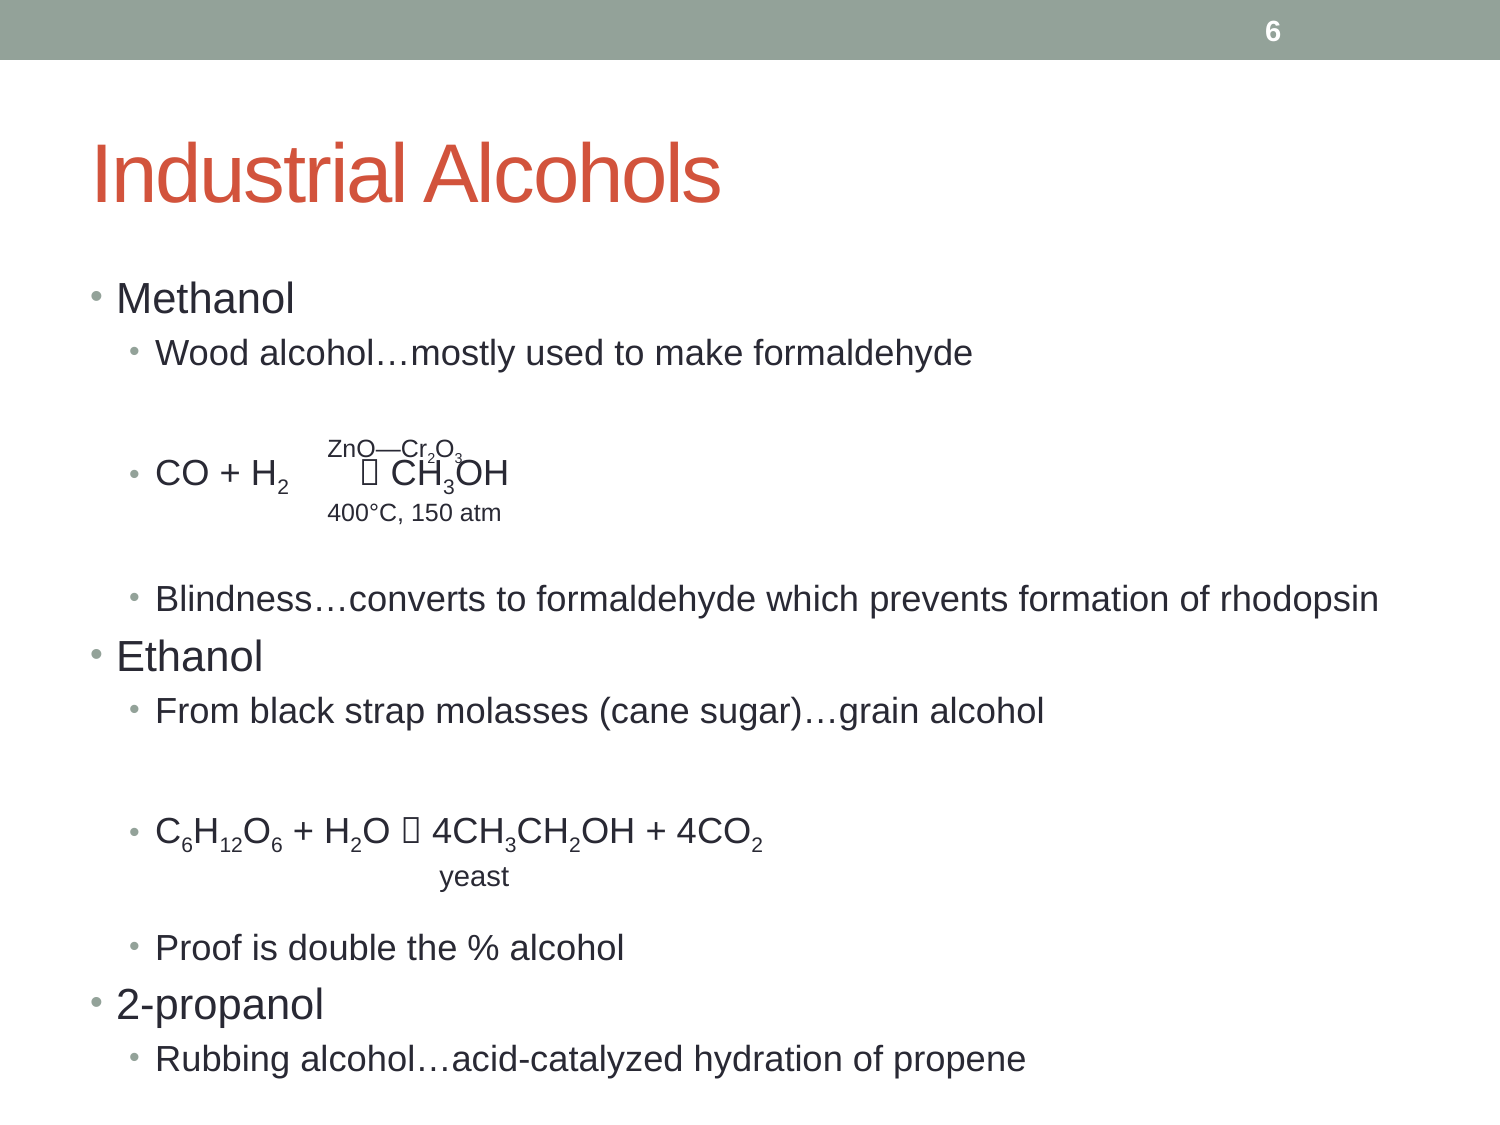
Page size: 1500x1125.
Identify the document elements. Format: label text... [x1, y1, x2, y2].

text_box ZnO—Cr2O3 400°C, 150 atm [312, 424, 625, 534]
list Methanol Wood alcohol…mostly used to make formaldehyde CO + H2  CH3OH Blindness…converts to formaldehyde which prevents formation of rhodopsin Ethanol From black strap molasses (cane sugar)…grain alcohol C6H12O6 + H2O  4CH3CH2OH + 4CO2 Proof is double the % alcohol 2-propanol Rubbing alcohol…acid-catalyzed hydration of propene [75, 262, 1425, 1100]
title Industrial Alcohols [75, 87, 1425, 250]
slide_number 6 [1250, 3, 1425, 57]
text_box yeast [424, 849, 525, 900]
